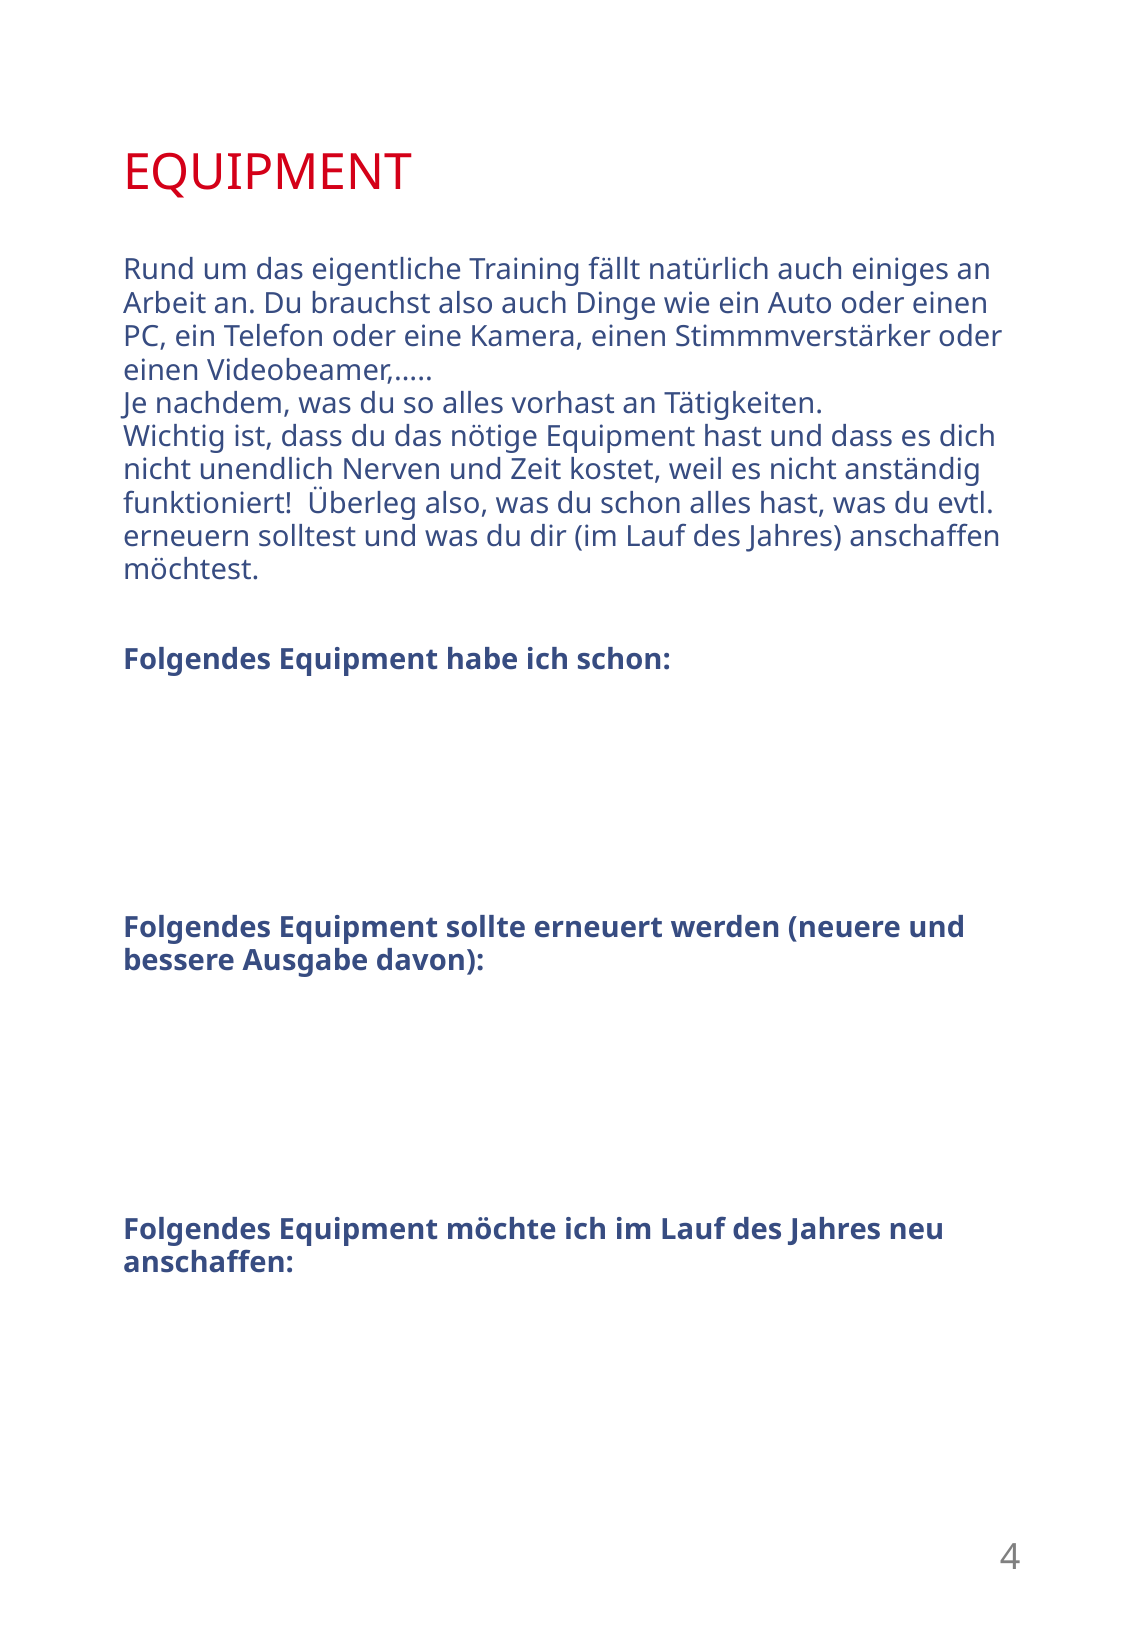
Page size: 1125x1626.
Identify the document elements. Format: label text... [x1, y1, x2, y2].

title EQUIPMENT [103, 18, 1041, 210]
slide_number 4 [938, 1516, 1041, 1593]
list Rund um das eigentliche Training fällt natürlich auch einiges an Arbeit an. Du brauchst also auch Dinge wie ein Auto oder einen PC, ein Telefon oder eine Kamera, einen Stimmmverstärker oder einen Videobeamer,….. Je nachdem, was du so alles vorhast an Tätigkeiten. Wichtig ist, dass du das nötige Equipment hast und dass es dich nicht unendlich Nerven und Zeit kostet, weil es nicht anständig funktioniert! Überleg also, was du schon alles hast, was du evtl. erneuern solltest und was du dir (im Lauf des Jahres) anschaffen möchtest. Folgendes Equipment habe ich schon: Folgendes Equipment sollte erneuert werden (neuere und bessere Ausgabe davon): Folgendes Equipment möchte ich im Lauf des Jahres neu anschaffen: [103, 210, 1041, 1496]
